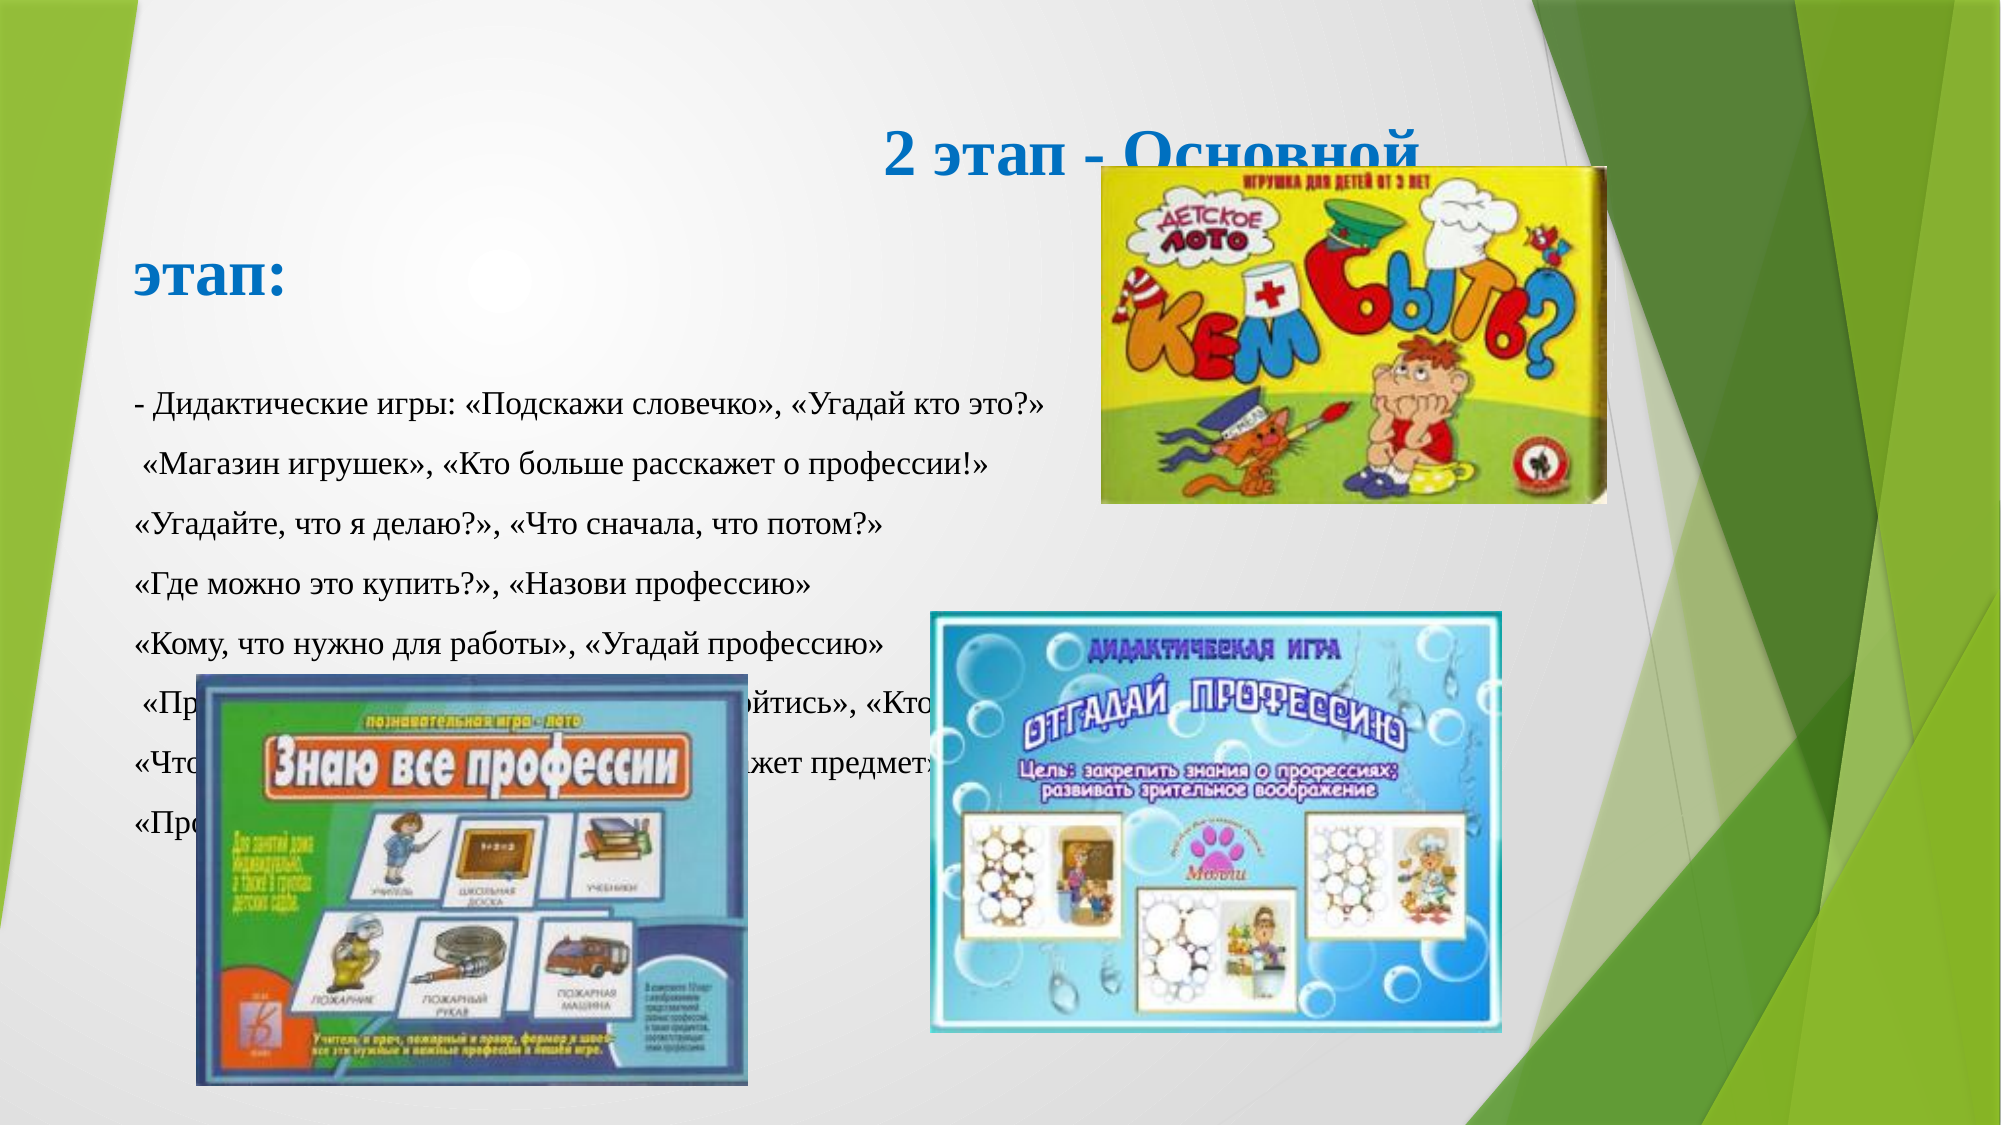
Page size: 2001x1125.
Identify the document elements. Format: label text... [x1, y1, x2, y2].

picture [929, 611, 1503, 1034]
picture [195, 674, 748, 1087]
picture [1100, 166, 1608, 505]
title 2 этап - Основной этап: - Дидактические игры: «Подскажи словечко», «Угадай кто это?» «Магазин игрушек», «Кто больше расскажет о профессии!» «Угадайте, что я делаю?», «Что сначала, что потом?» «Где можно это купить?», «Назови профессию» «Кому, что нужно для работы», «Угадай профессию» «Профессии людей», «Кому без них не обойтись», «Кто, что делает?» «Что делают этим предметом», «Что расскажет предмет» «Профессия и потребности человека» [118, 10, 1557, 883]
